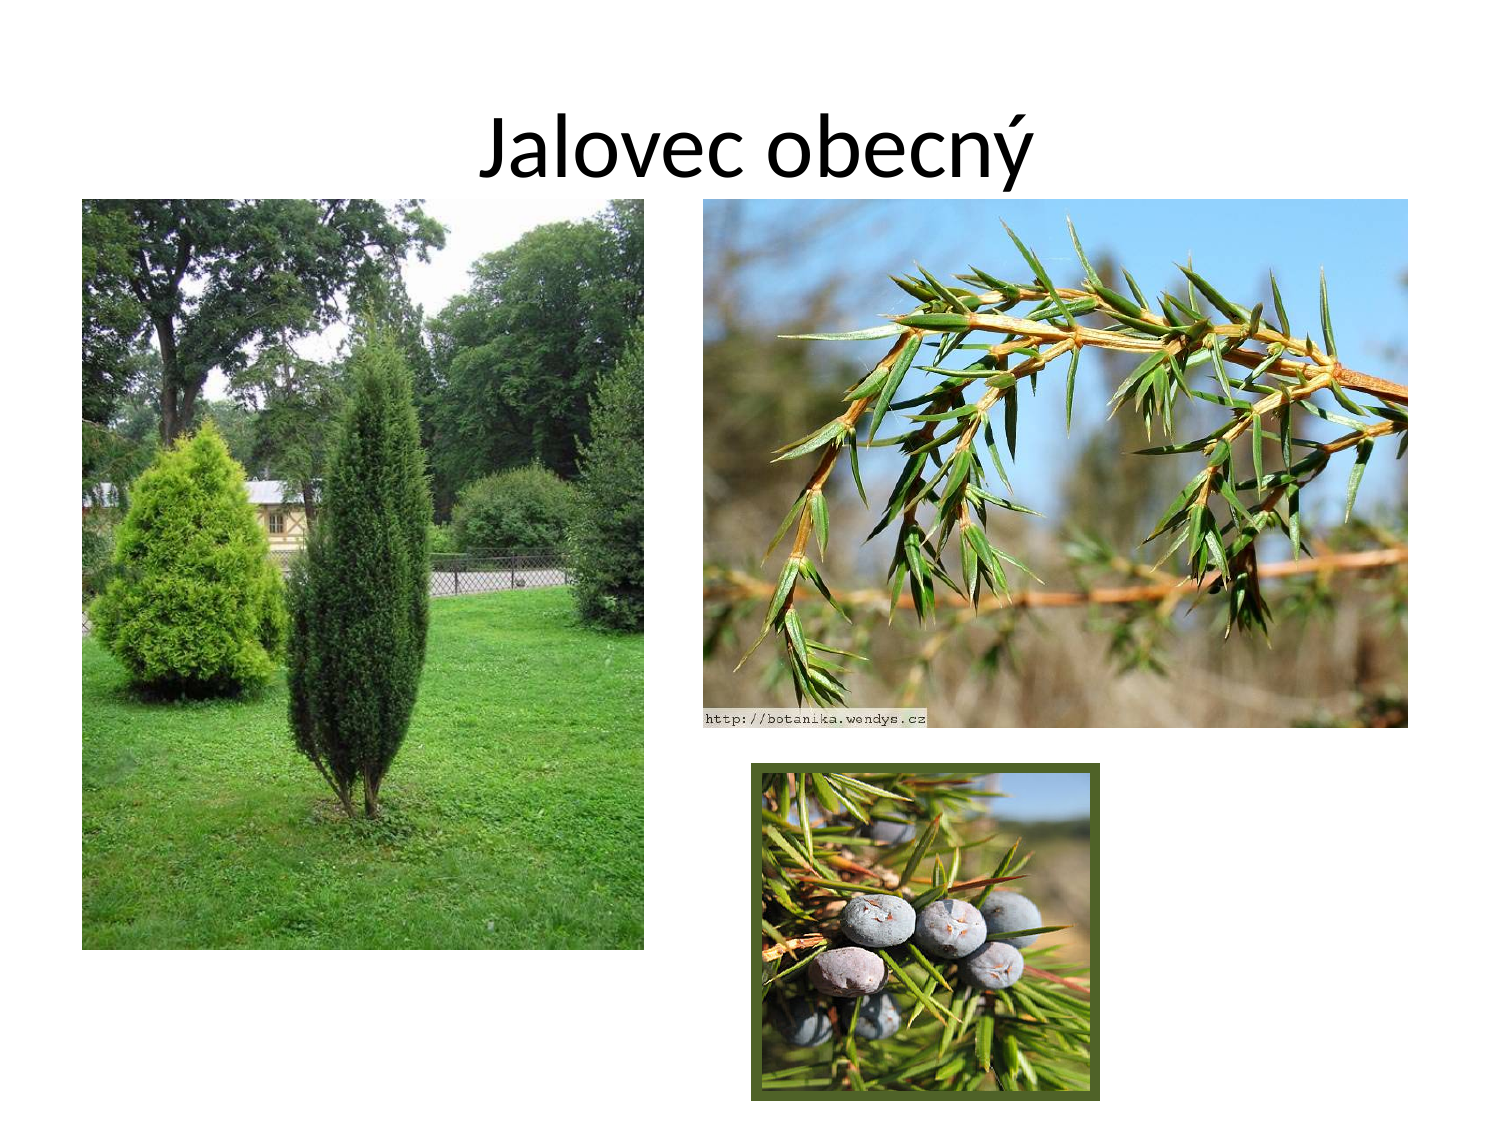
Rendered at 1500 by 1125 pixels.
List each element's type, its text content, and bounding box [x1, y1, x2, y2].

picture [702, 198, 1408, 728]
picture [81, 198, 644, 950]
picture [761, 773, 1090, 1091]
title Jalovec obecný [81, 46, 1433, 235]
